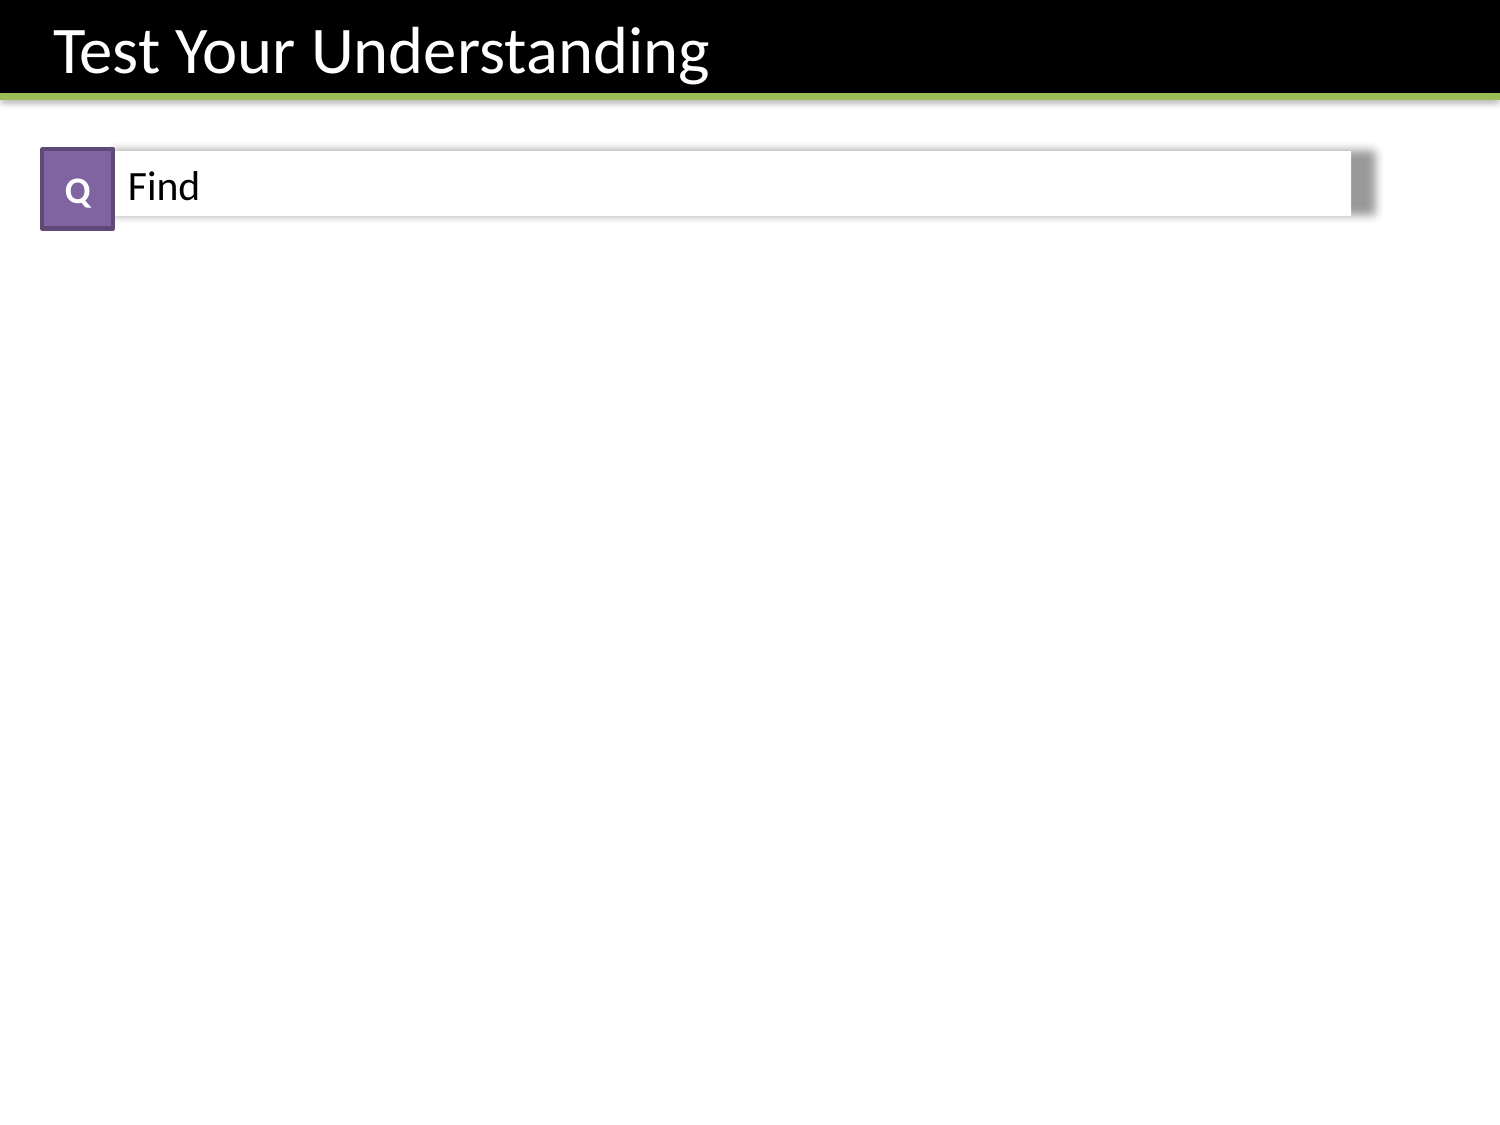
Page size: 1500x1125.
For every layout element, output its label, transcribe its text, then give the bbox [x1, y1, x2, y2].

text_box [0, 0, 1500, 99]
text_box Q [40, 147, 115, 231]
